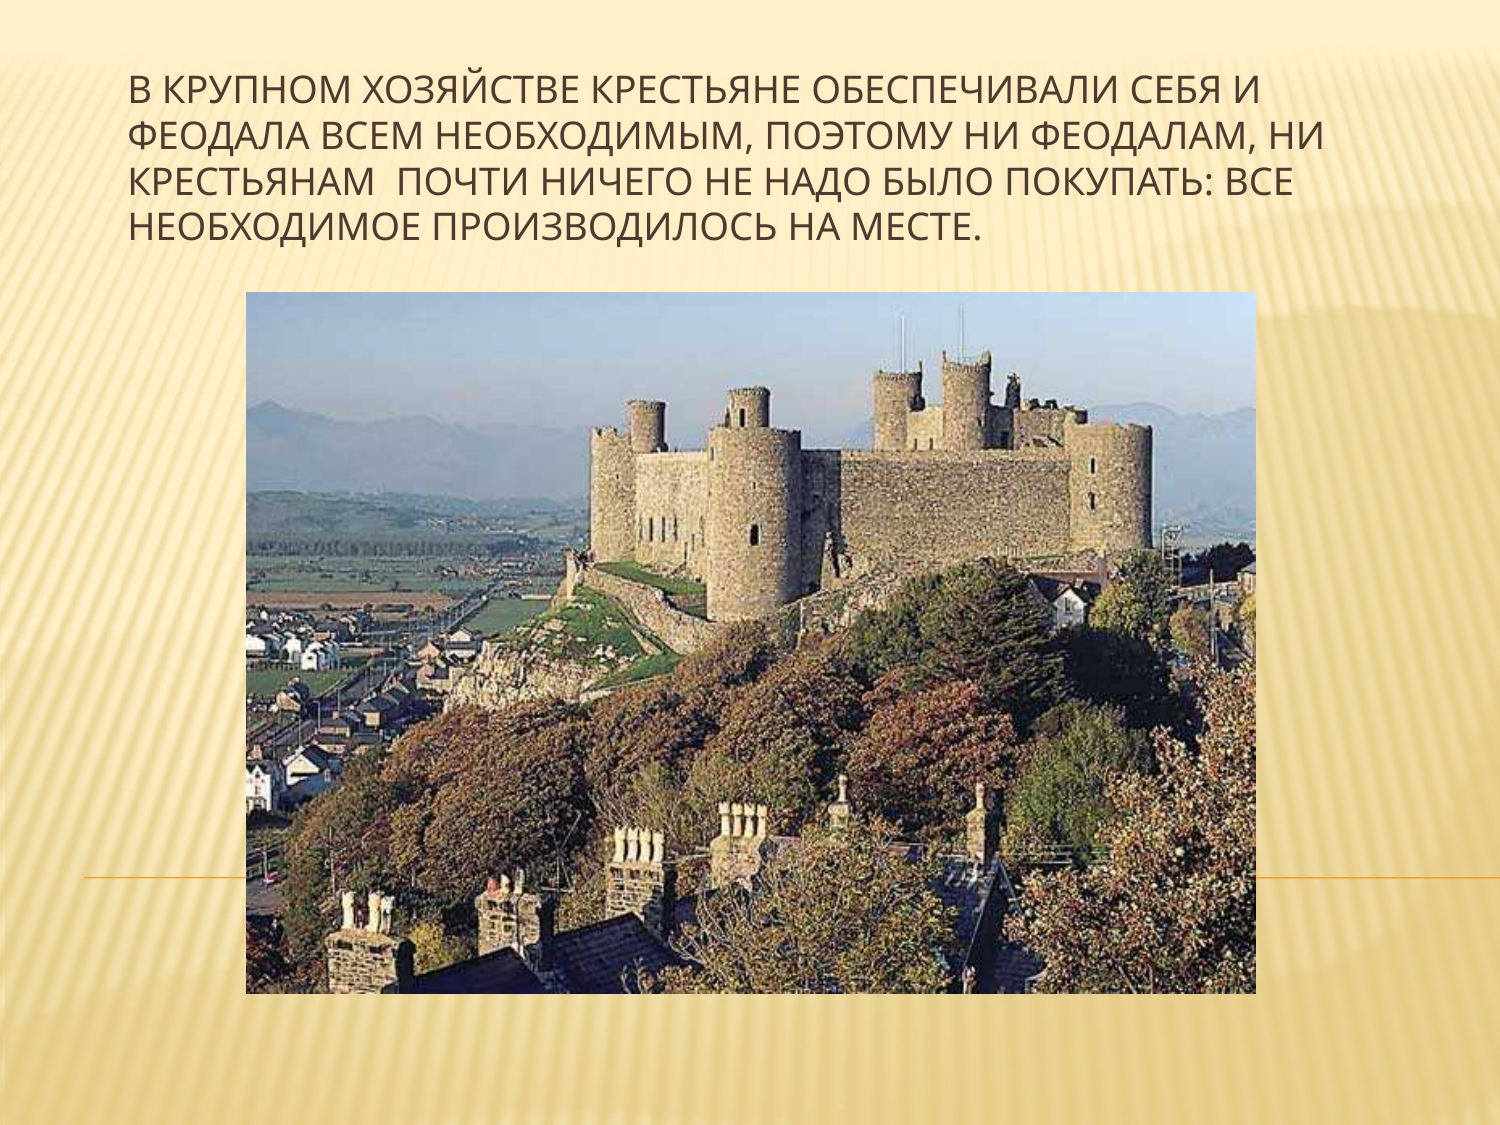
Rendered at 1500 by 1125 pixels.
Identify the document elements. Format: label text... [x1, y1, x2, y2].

picture [245, 292, 1256, 994]
title В крупном хозяйстве крестьяне обеспечивали себя и феодала всем необходимым, поэтому ни феодалам, ни крестьянам почти ничего не надо было покупать: все необходимое производилось на месте. [112, 58, 1388, 258]
